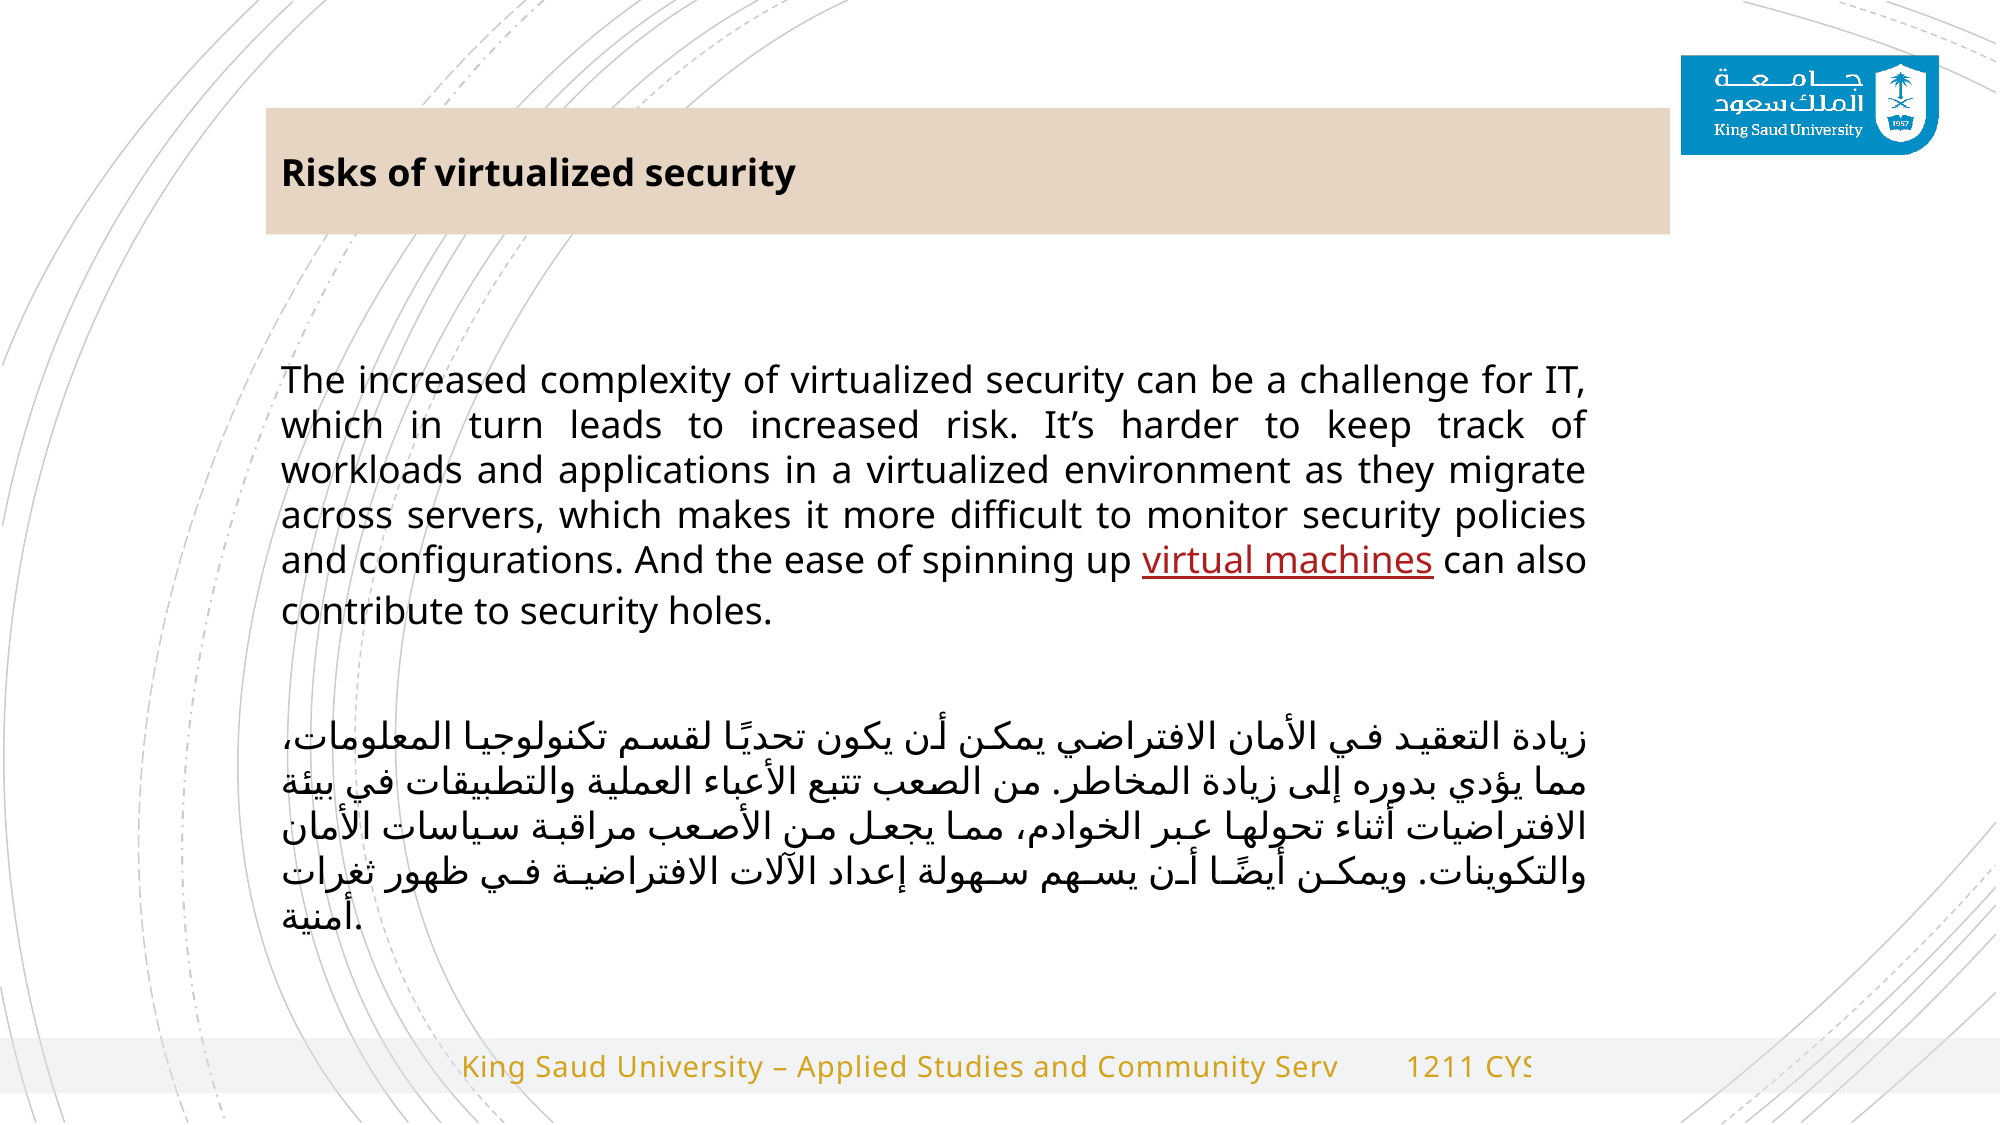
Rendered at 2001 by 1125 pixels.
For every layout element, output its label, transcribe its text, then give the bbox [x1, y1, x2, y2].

text_box King Saud University – Applied Studies and Community Service –1211 CYS [0, 1037, 2000, 1095]
picture [1669, 44, 1950, 163]
text_box Risks of virtualized security [265, 107, 1671, 236]
text_box The increased complexity of virtualized security can be a challenge for IT, which in turn leads to increased risk. It’s harder to keep track of workloads and applications in a virtualized environment as they migrate across servers, which makes it more difficult to monitor security policies and configurations. And the ease of spinning up virtual machines can also contribute to security holes. زيادة التعقيد في الأمان الافتراضي يمكن أن يكون تحديًا لقسم تكنولوجيا المعلومات، مما يؤدي بدوره إلى زيادة المخاطر. من الصعب تتبع الأعباء العملية والتطبيقات في بيئة الافتراضيات أثناء تحولها عبر الخوادم، مما يجعل من الأصعب مراقبة سياسات الأمان والتكوينات. ويمكن أيضًا أن يسهم سهولة إعداد الآلات الافتراضية في ظهور ثغرات أمنية. [266, 348, 1603, 944]
